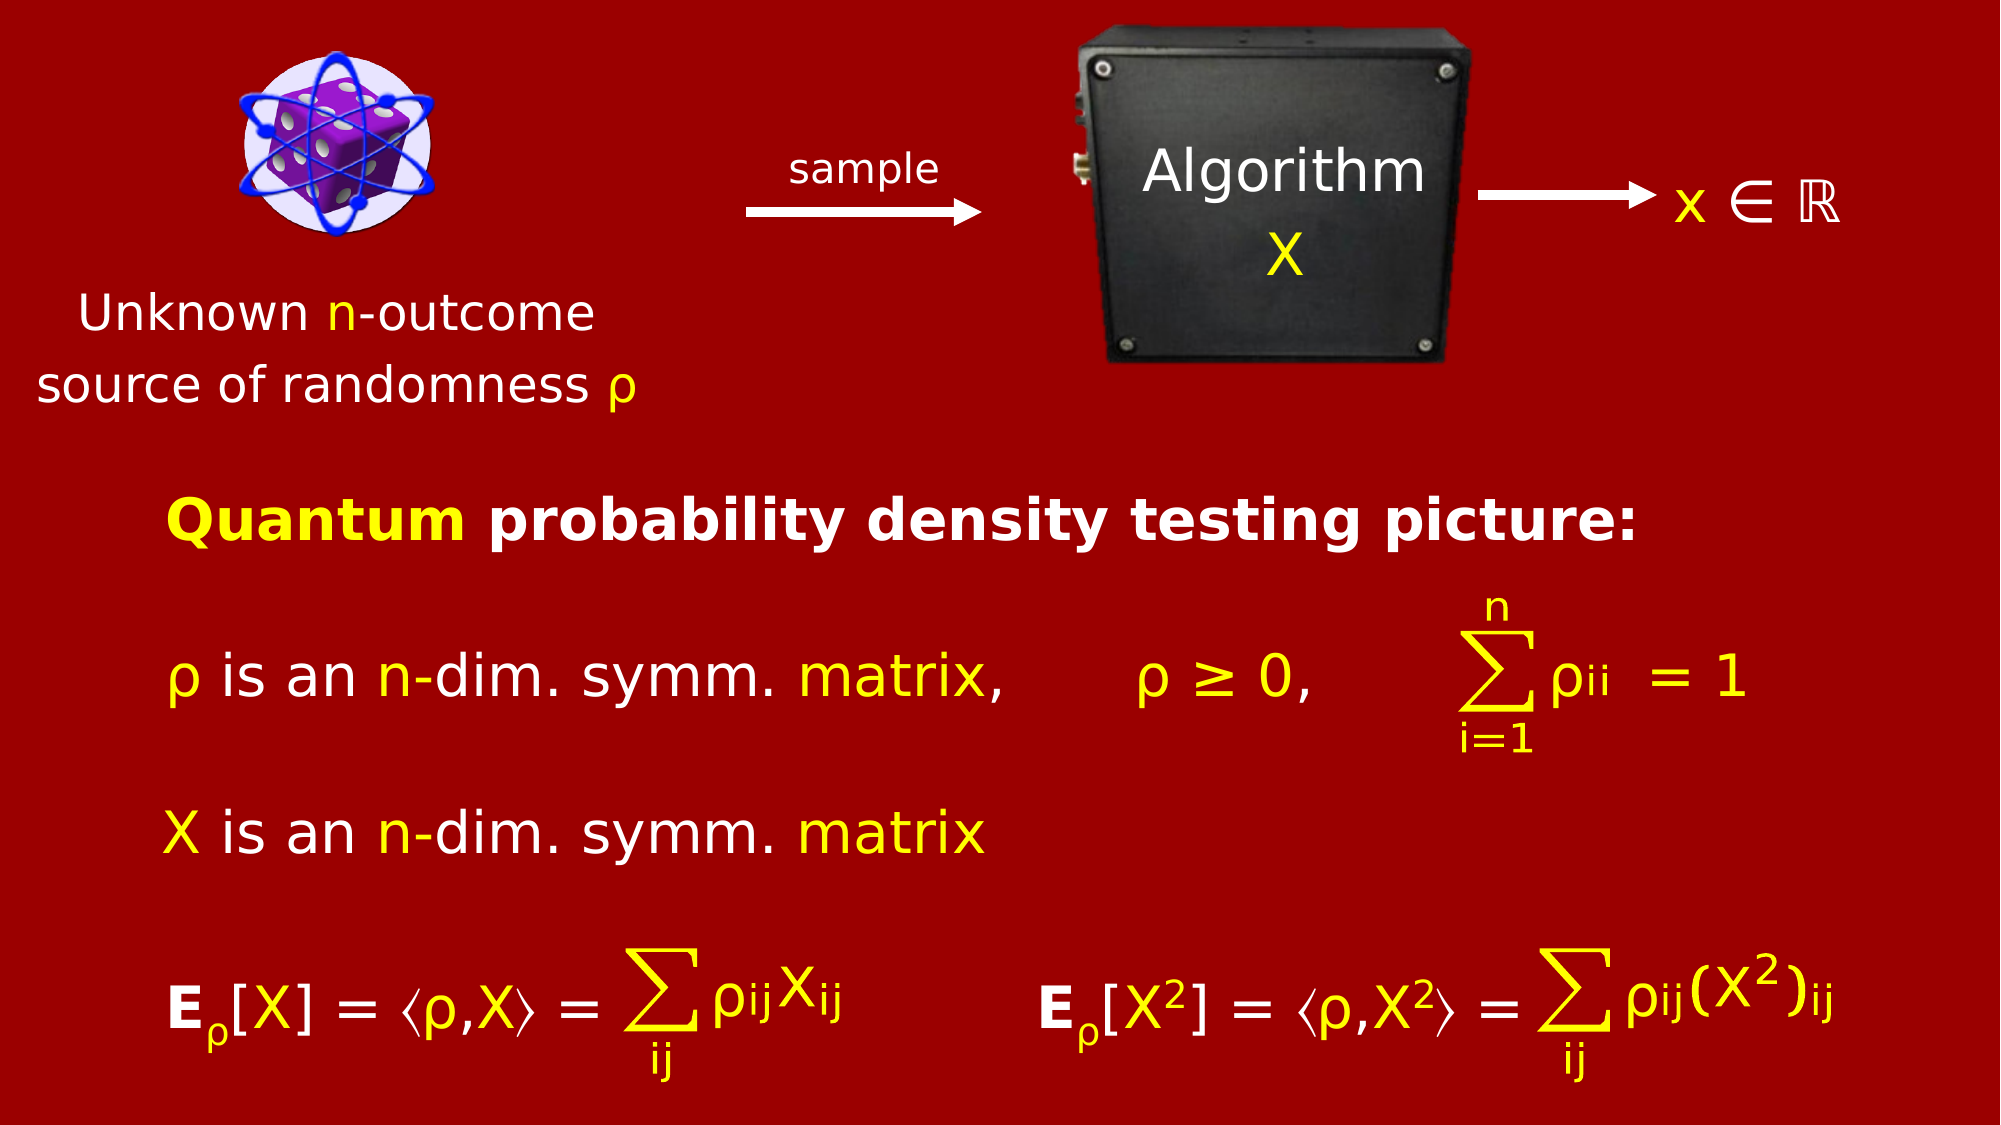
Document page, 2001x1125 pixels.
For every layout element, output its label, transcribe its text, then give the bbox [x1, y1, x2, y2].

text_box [1008, 936, 1831, 1083]
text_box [142, 936, 840, 1083]
text_box x ∈ ℝ [1658, 143, 1857, 242]
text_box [1457, 597, 1607, 753]
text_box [1071, 22, 1478, 368]
text_box X is an n-dim. symm. matrix [146, 773, 1002, 873]
text_box Unknown n-outcome source of randomness ρ [21, 261, 654, 421]
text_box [746, 124, 983, 213]
text_box ρ is an n-dim. symm. matrix, ρ ≥ 0, = 1 [1611, 616, 1766, 716]
text_box ρ is an n-dim. symm. matrix, ρ ≥ 0, = 1 [150, 616, 1452, 716]
text_box Quantum probability density testing picture: m=1: [150, 461, 1850, 560]
picture [239, 51, 436, 237]
